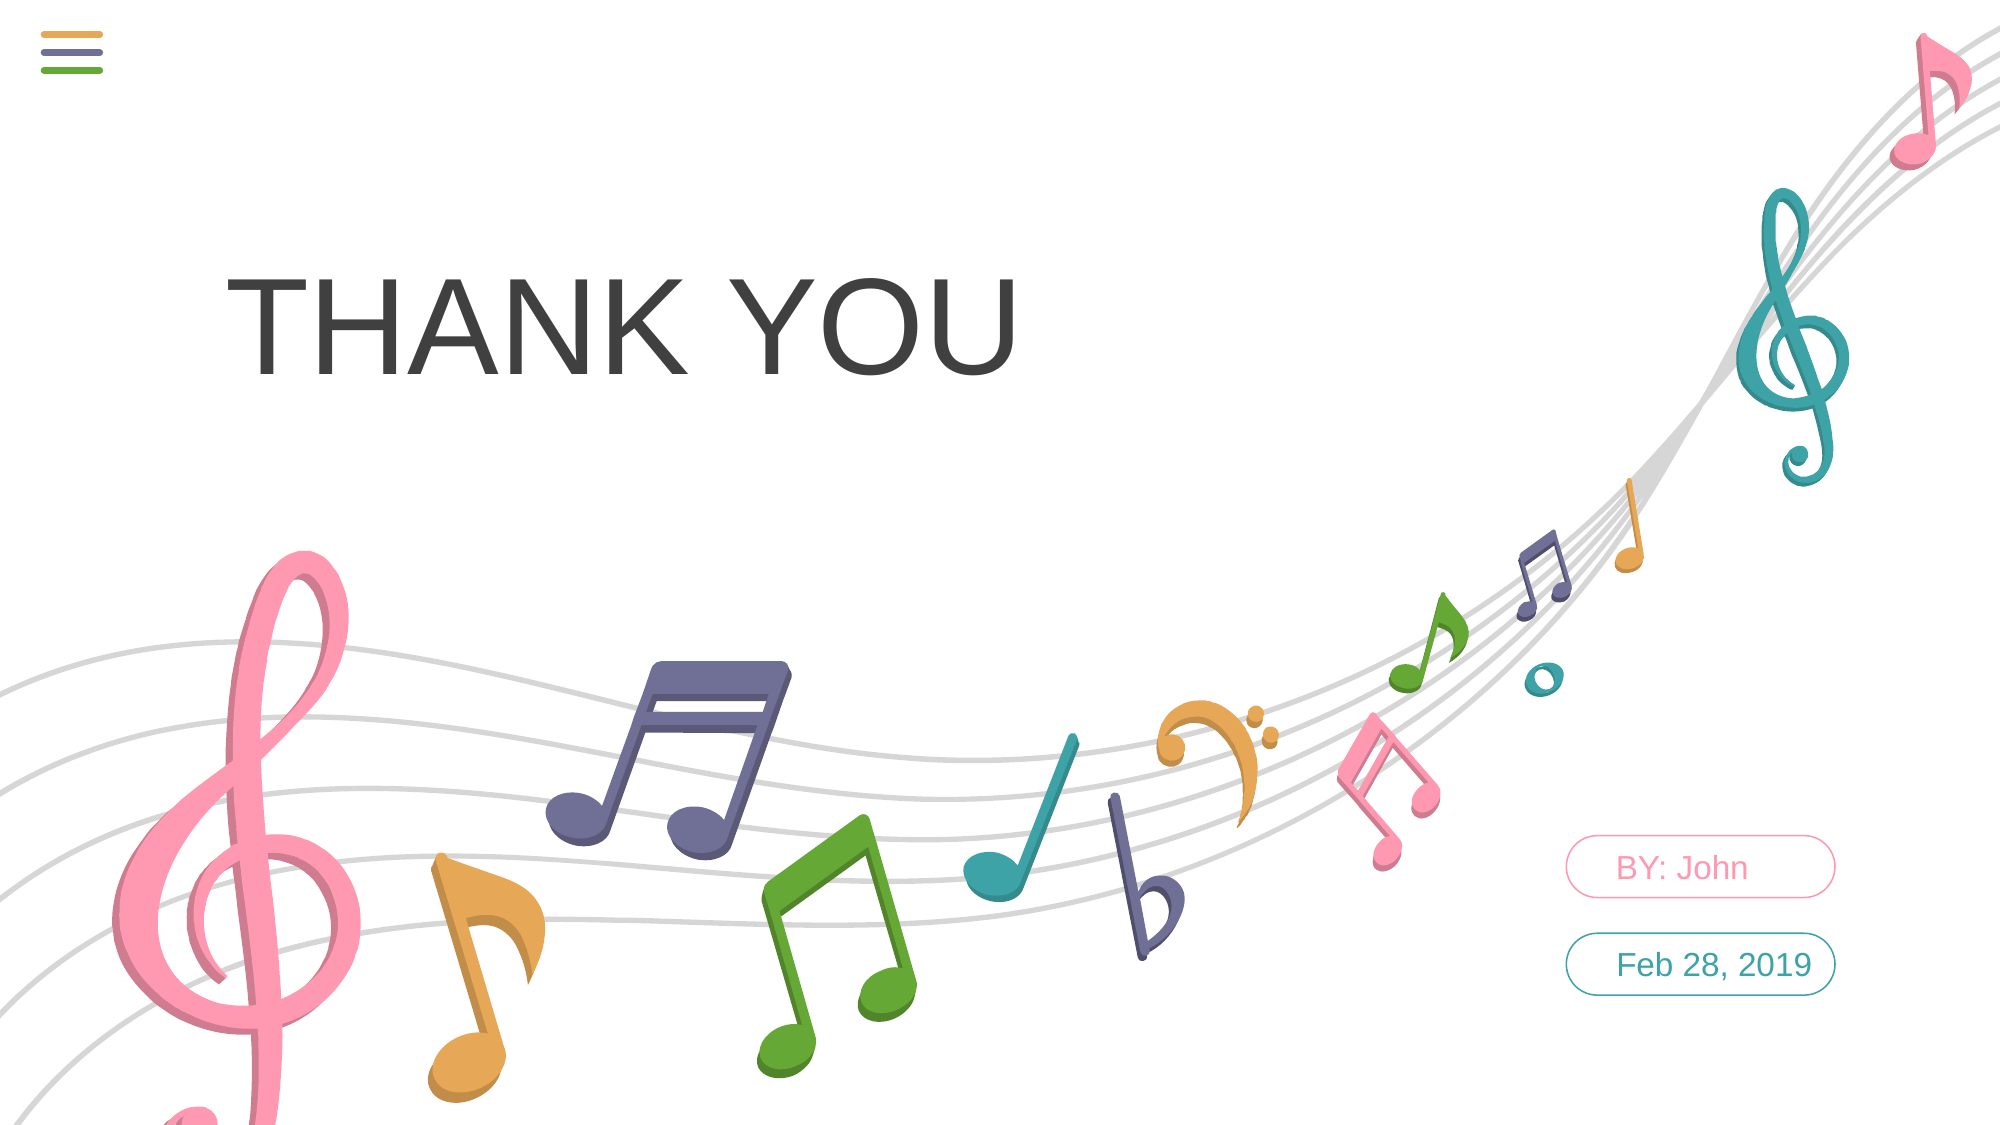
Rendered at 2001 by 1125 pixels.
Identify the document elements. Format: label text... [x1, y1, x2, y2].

text_box THANK YOU [210, 229, 1040, 410]
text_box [1566, 933, 1835, 996]
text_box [1566, 835, 1835, 898]
